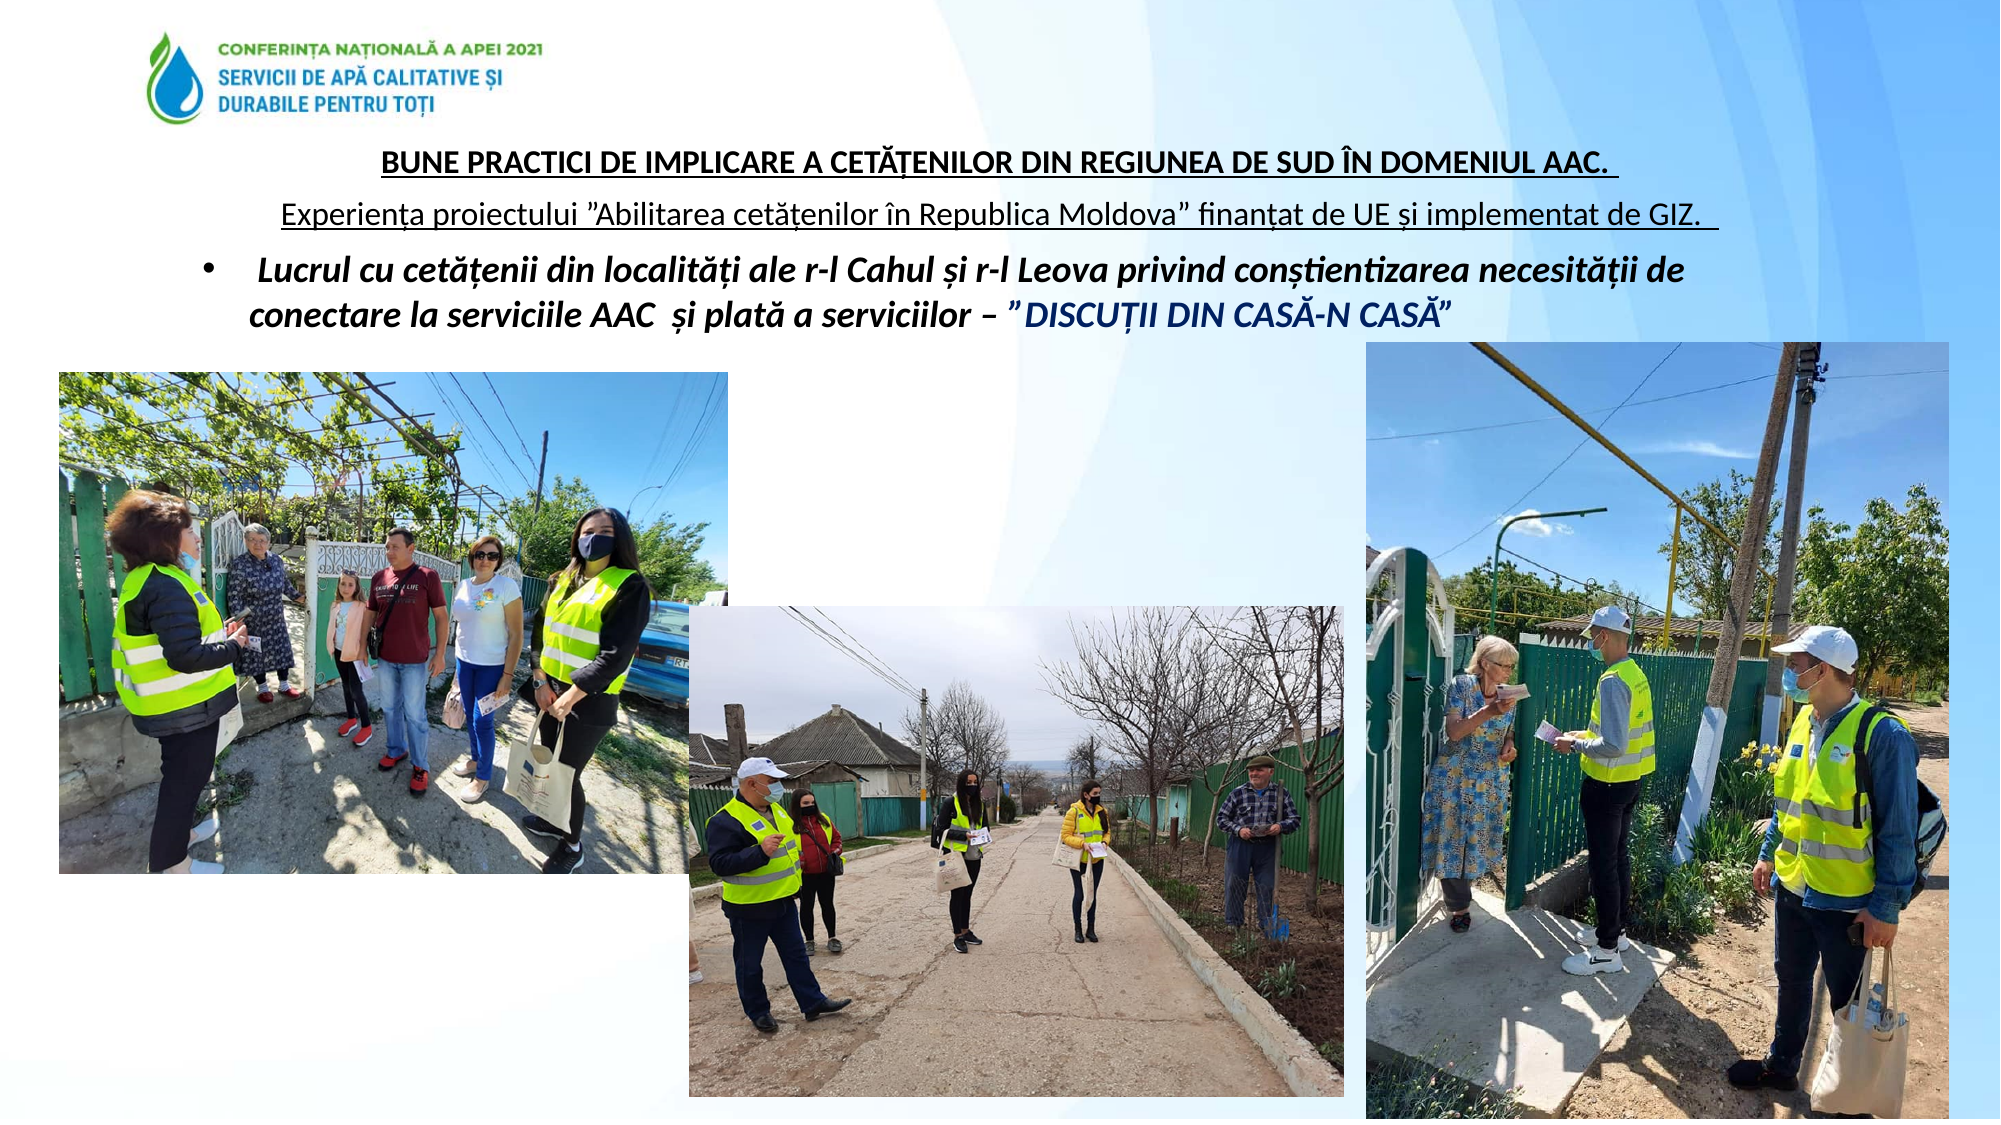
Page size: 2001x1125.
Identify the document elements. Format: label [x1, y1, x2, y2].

picture [1366, 342, 1949, 1119]
picture [59, 372, 1344, 1097]
list [0, 0, 2000, 1119]
